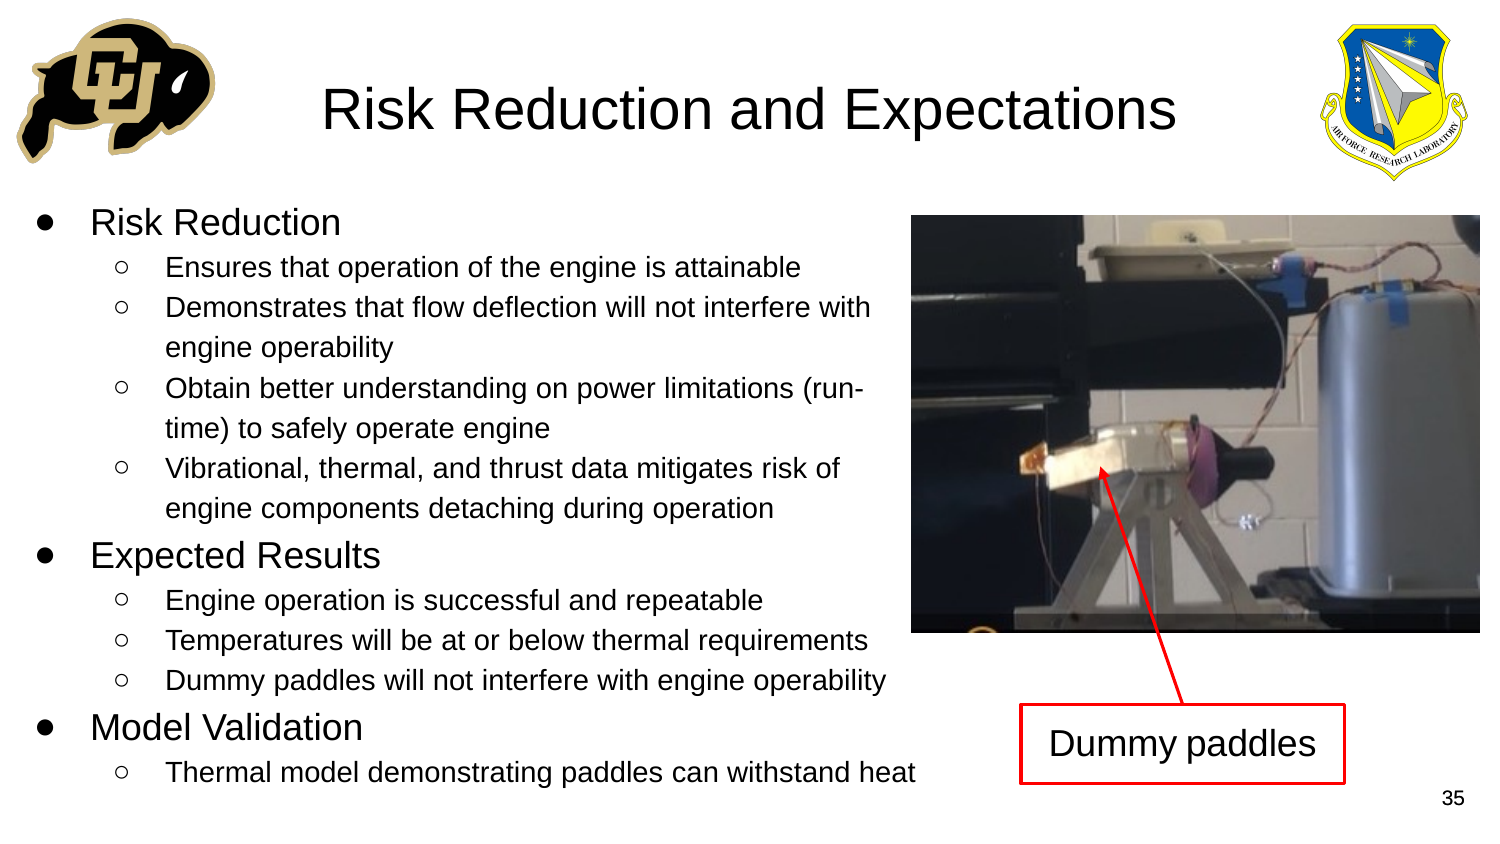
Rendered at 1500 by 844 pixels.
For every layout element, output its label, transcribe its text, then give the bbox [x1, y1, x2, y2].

picture [15, 17, 216, 166]
slide_number 35 [1389, 764, 1480, 830]
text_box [1099, 466, 1183, 705]
text_box Dummy paddles [1021, 704, 1345, 784]
list Risk Reduction Ensures that operation of the engine is attainable Demonstrates that flow deflection will not interfere with engine operability Obtain better understanding on power limitations (run-time) to safely operate engine Vibrational, thermal, and thrust data mitigates risk of engine components detaching during operation Expected Results Engine operation is successful and repeatable Temperatures will be at or below thermal requirements Dummy paddles will not interfere with engine operability Model Validation Thermal model demonstrating paddles can withstand heat [0, 176, 937, 754]
picture [911, 214, 1481, 633]
title Risk Reduction and Expectations [220, 56, 1303, 151]
picture [1308, 17, 1481, 190]
